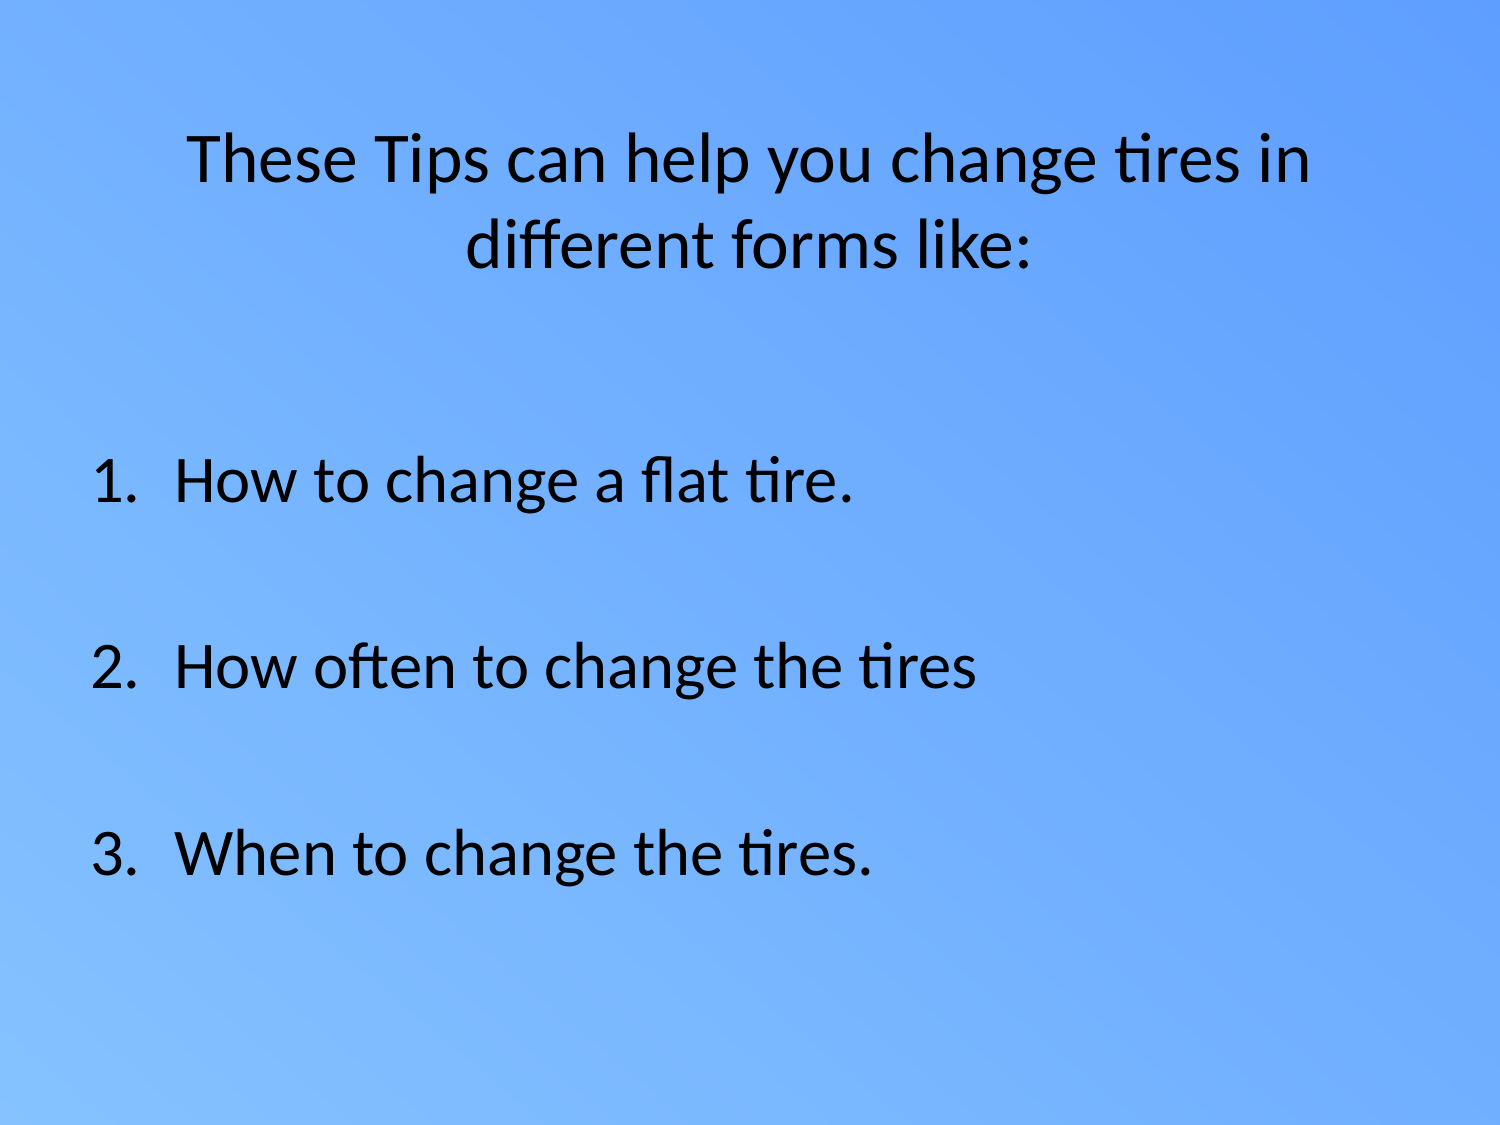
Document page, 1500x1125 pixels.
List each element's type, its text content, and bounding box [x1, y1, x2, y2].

list How to change a flat tire. How often to change the tires When to change the tires. [75, 427, 1425, 1125]
title These Tips can help you change tires in different forms like: [75, 103, 1425, 291]
